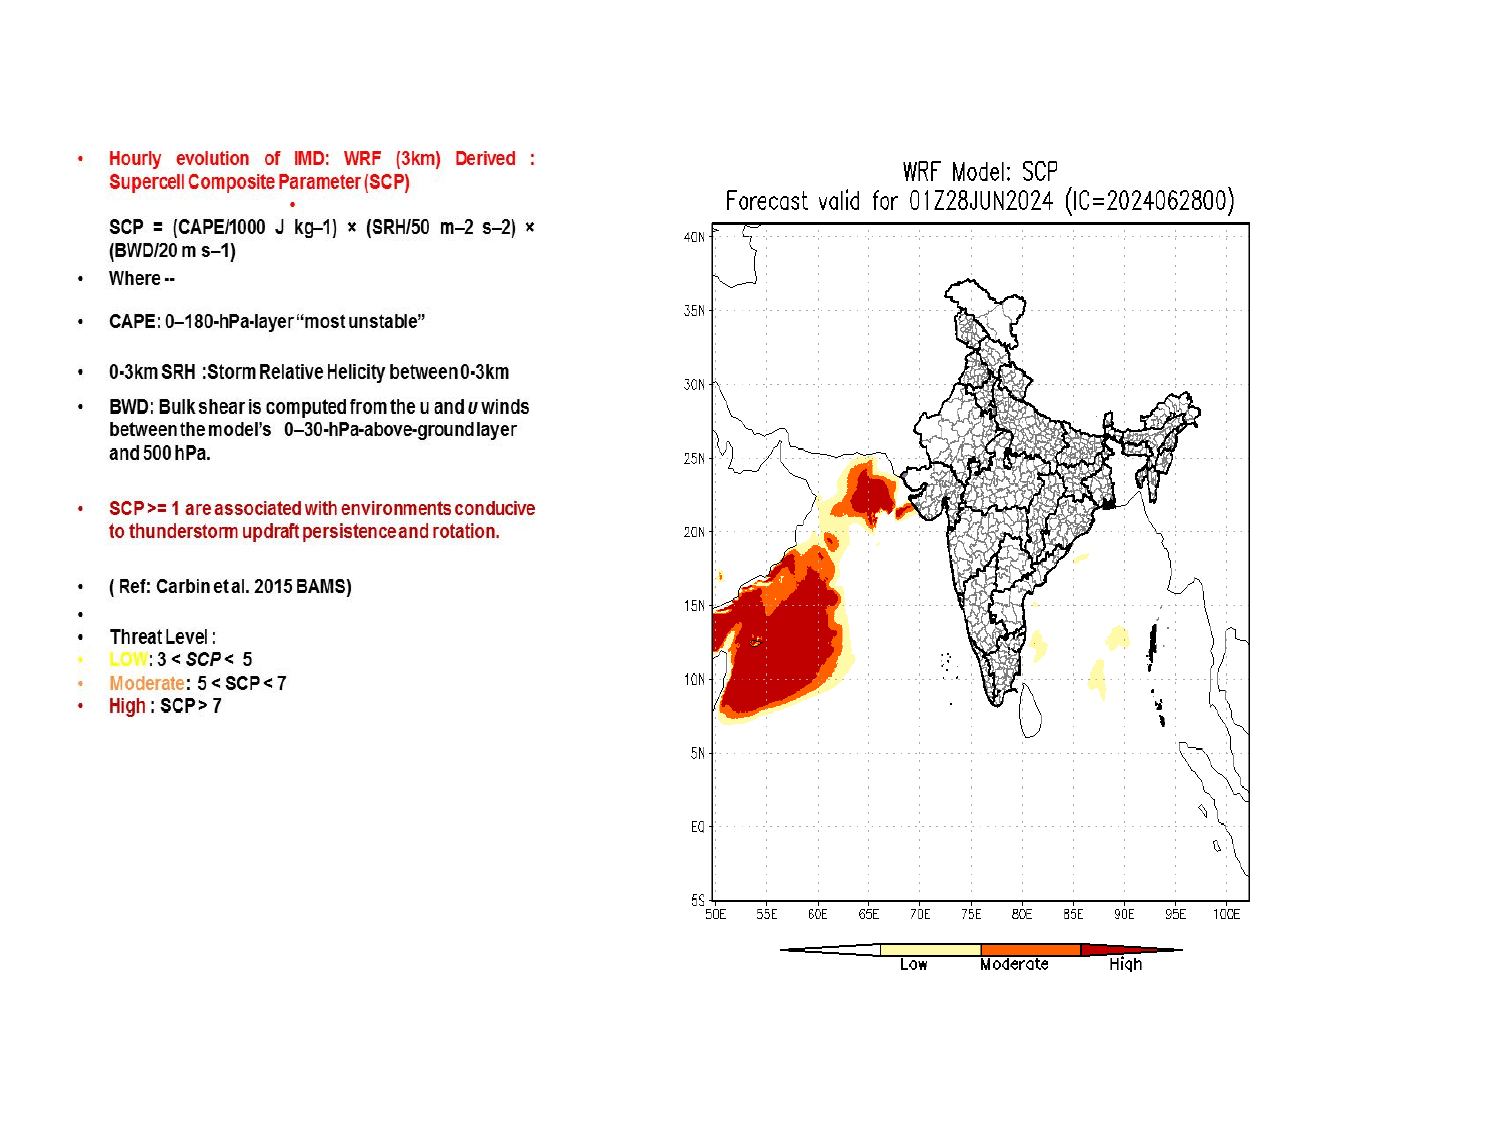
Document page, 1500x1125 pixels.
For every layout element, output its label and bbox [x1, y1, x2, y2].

picture [74, 149, 1426, 976]
